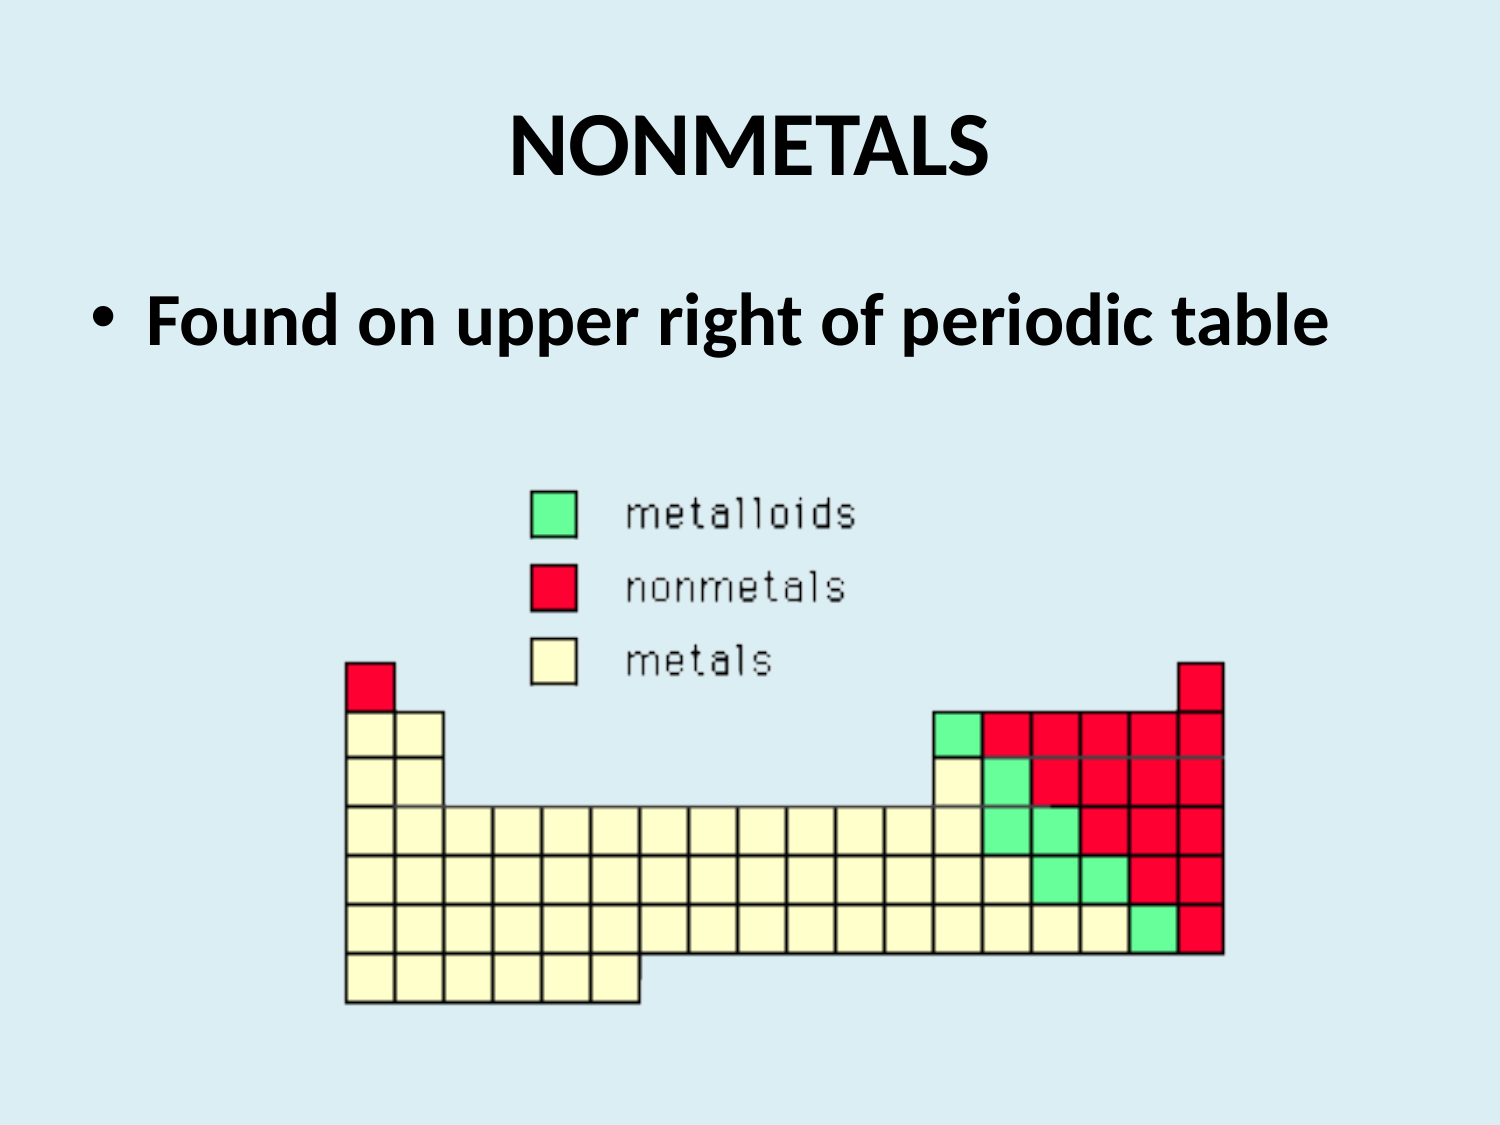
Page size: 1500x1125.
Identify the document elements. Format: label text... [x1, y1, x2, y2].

list Found on upper right of periodic table [75, 262, 1425, 1005]
title NONMETALS [75, 45, 1425, 233]
picture [324, 449, 1262, 1080]
